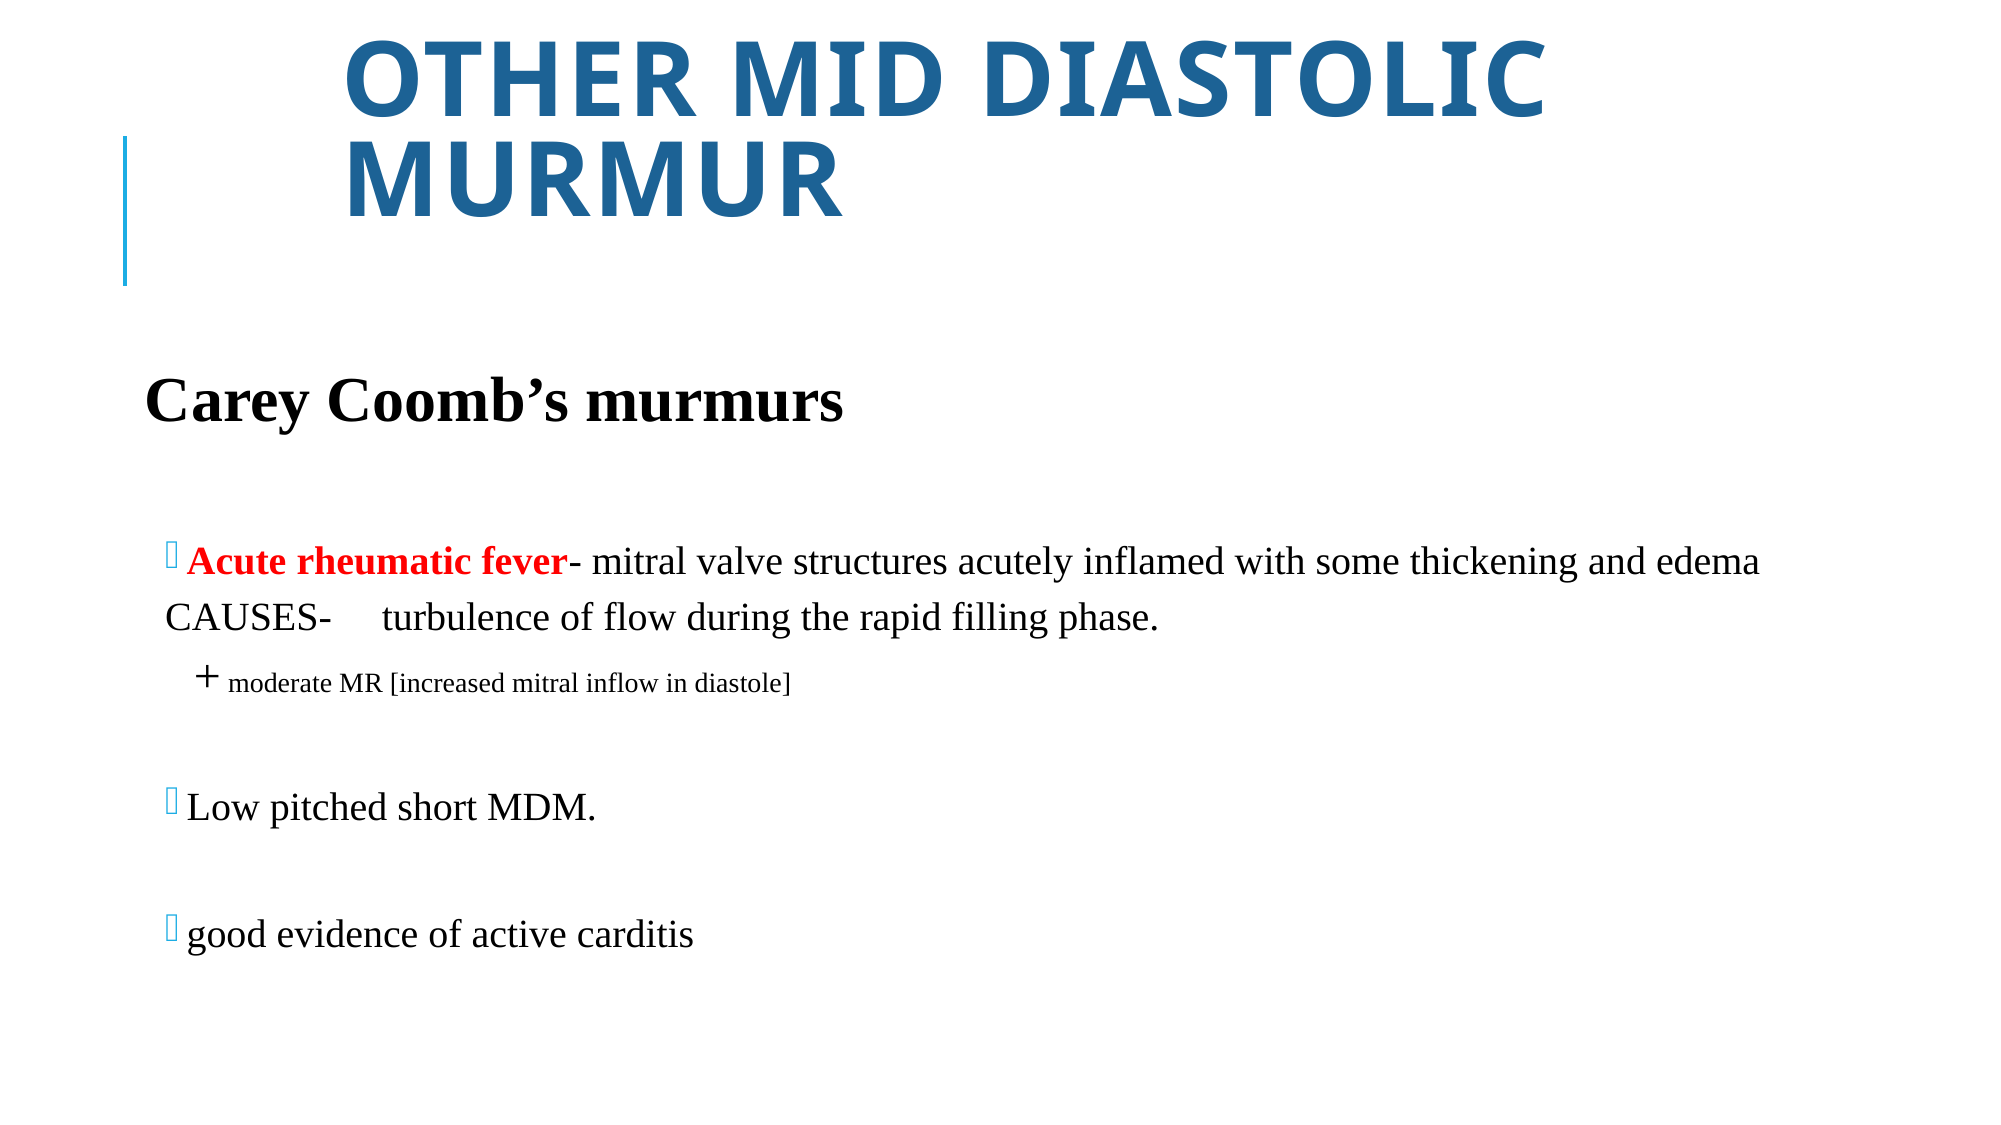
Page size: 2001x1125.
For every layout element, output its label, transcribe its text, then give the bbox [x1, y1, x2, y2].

title Other Mid Diastolic Murmur [326, 42, 1677, 231]
list Carey Coomb’s murmurs Acute rheumatic fever- mitral valve structures acutely inflamed with some thickening and edema CAUSES- turbulence of flow during the rapid filling phase. + moderate MR [increased mitral inflow in diastole] Low pitched short MDM. good evidence of active carditis [137, 253, 1863, 968]
